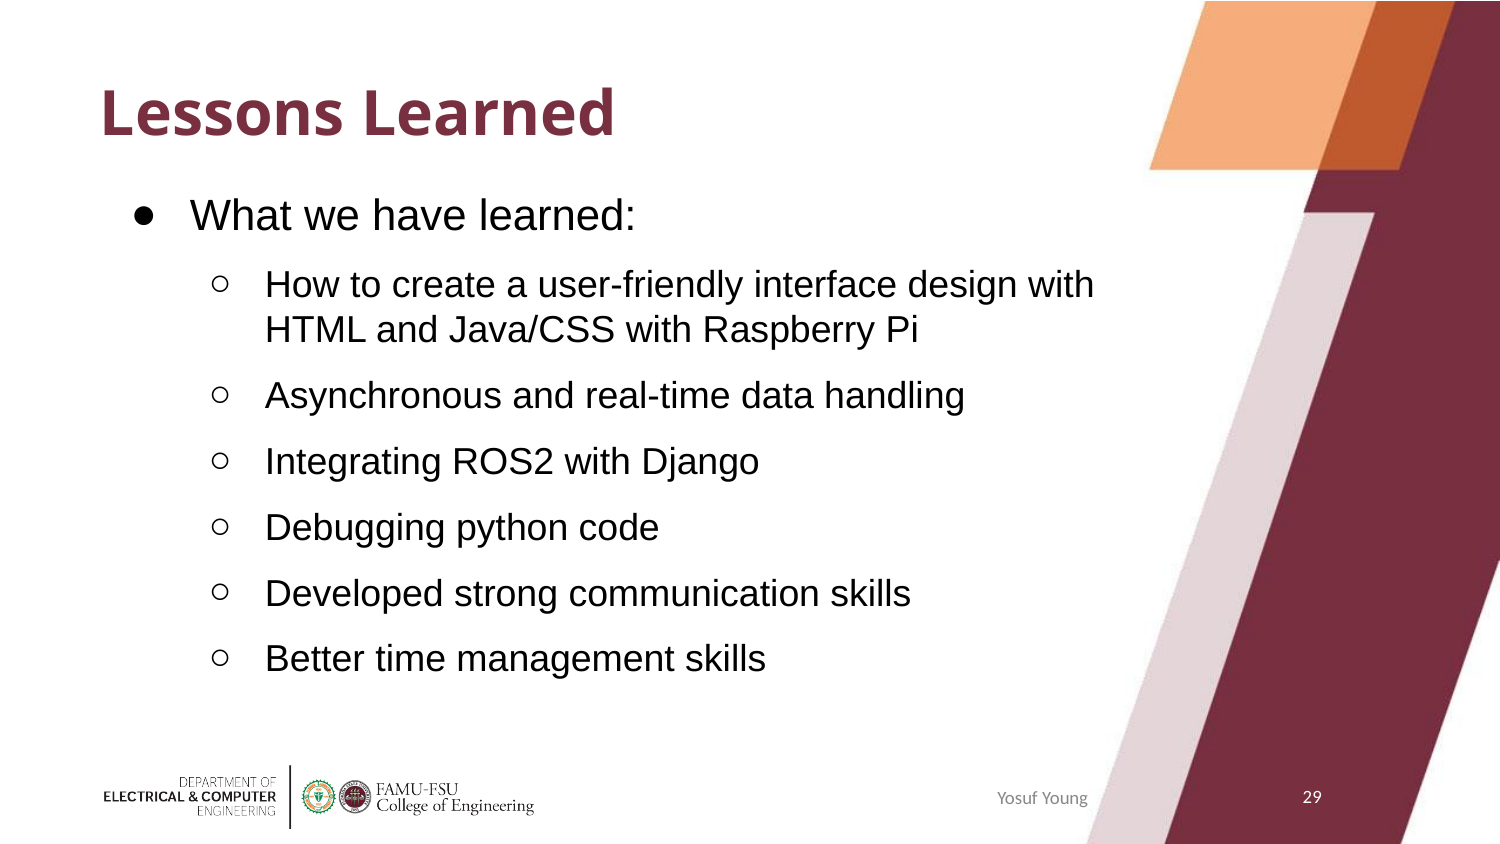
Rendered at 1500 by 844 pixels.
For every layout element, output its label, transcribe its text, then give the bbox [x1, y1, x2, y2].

footer Yosuf Young [785, 781, 1100, 813]
slide_number ‹#› [1267, 778, 1358, 813]
picture [0, 1, 1500, 844]
text_box What we have learned: How to create a user-friendly interface design with HTML and Java/CSS with Raspberry Pi Asynchronous and real-time data handling Integrating ROS2 with Django Debugging python code Developed strong communication skills Better time management skills [100, 171, 1185, 695]
title Lessons Learned [100, 31, 1145, 150]
